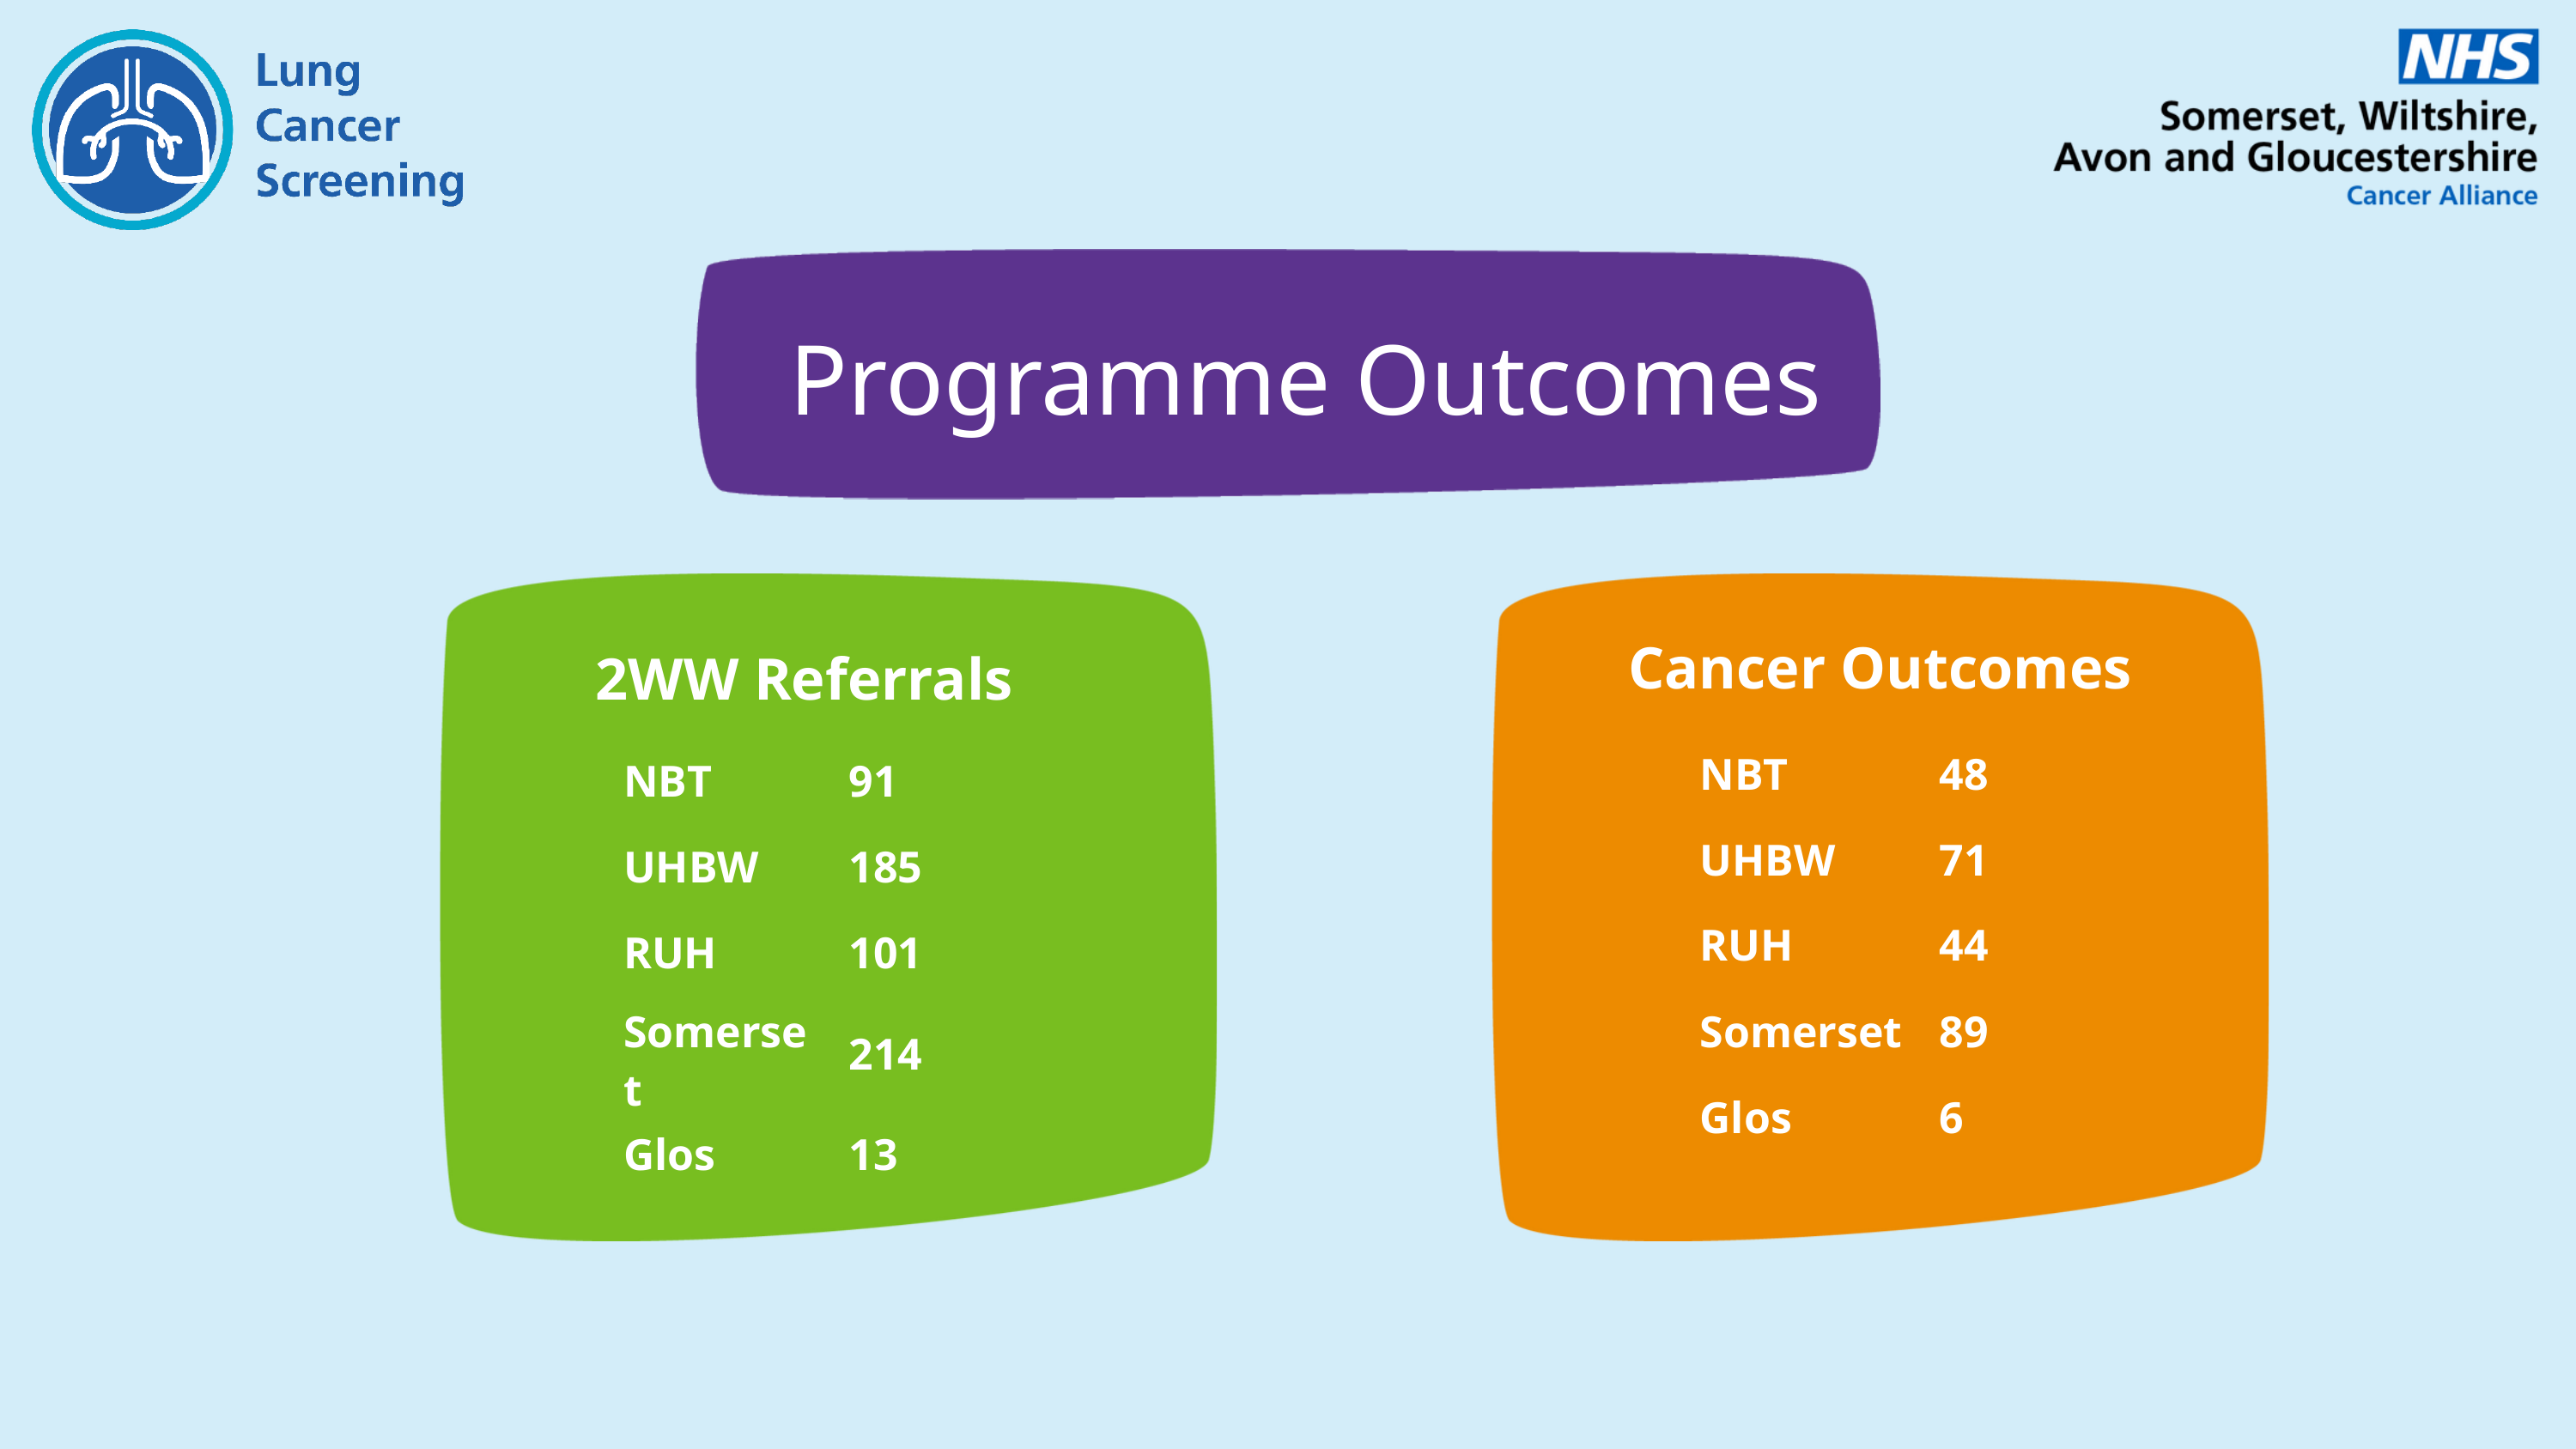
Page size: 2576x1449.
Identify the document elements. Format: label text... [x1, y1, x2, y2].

table_header NBT [611, 737, 836, 823]
table_cell 214 [836, 995, 1061, 1111]
table_cell UHBW [611, 823, 836, 909]
table_cell 13 [836, 1111, 1061, 1197]
table_cell RUH [1687, 902, 1927, 988]
text_box Cancer Outcomes [1492, 573, 2269, 1241]
text_box [696, 249, 1880, 500]
table_cell Glos [611, 1111, 836, 1197]
text_box [1996, 1, 2576, 233]
table_cell 101 [836, 909, 1061, 995]
table_cell 71 [1927, 816, 2166, 902]
table_header 91 [836, 737, 1061, 823]
table_cell Somerset [1687, 988, 1927, 1074]
table_cell 185 [836, 823, 1061, 909]
text_box 2WW Referrals [478, 652, 1130, 712]
text_box [440, 573, 1218, 1241]
table_cell UHBW [1687, 816, 1927, 902]
table_cell 89 [1927, 988, 2166, 1074]
table_cell Somerset [611, 995, 836, 1111]
table_cell 6 [1927, 1074, 2166, 1160]
table_cell 44 [1927, 902, 2166, 988]
table_cell RUH [611, 909, 836, 995]
picture [32, 29, 463, 231]
table_cell Glos [1687, 1074, 1927, 1160]
table_header 48 [1927, 731, 2166, 816]
table_header NBT [1687, 731, 1927, 816]
text_box Programme Outcomes [789, 287, 1885, 435]
